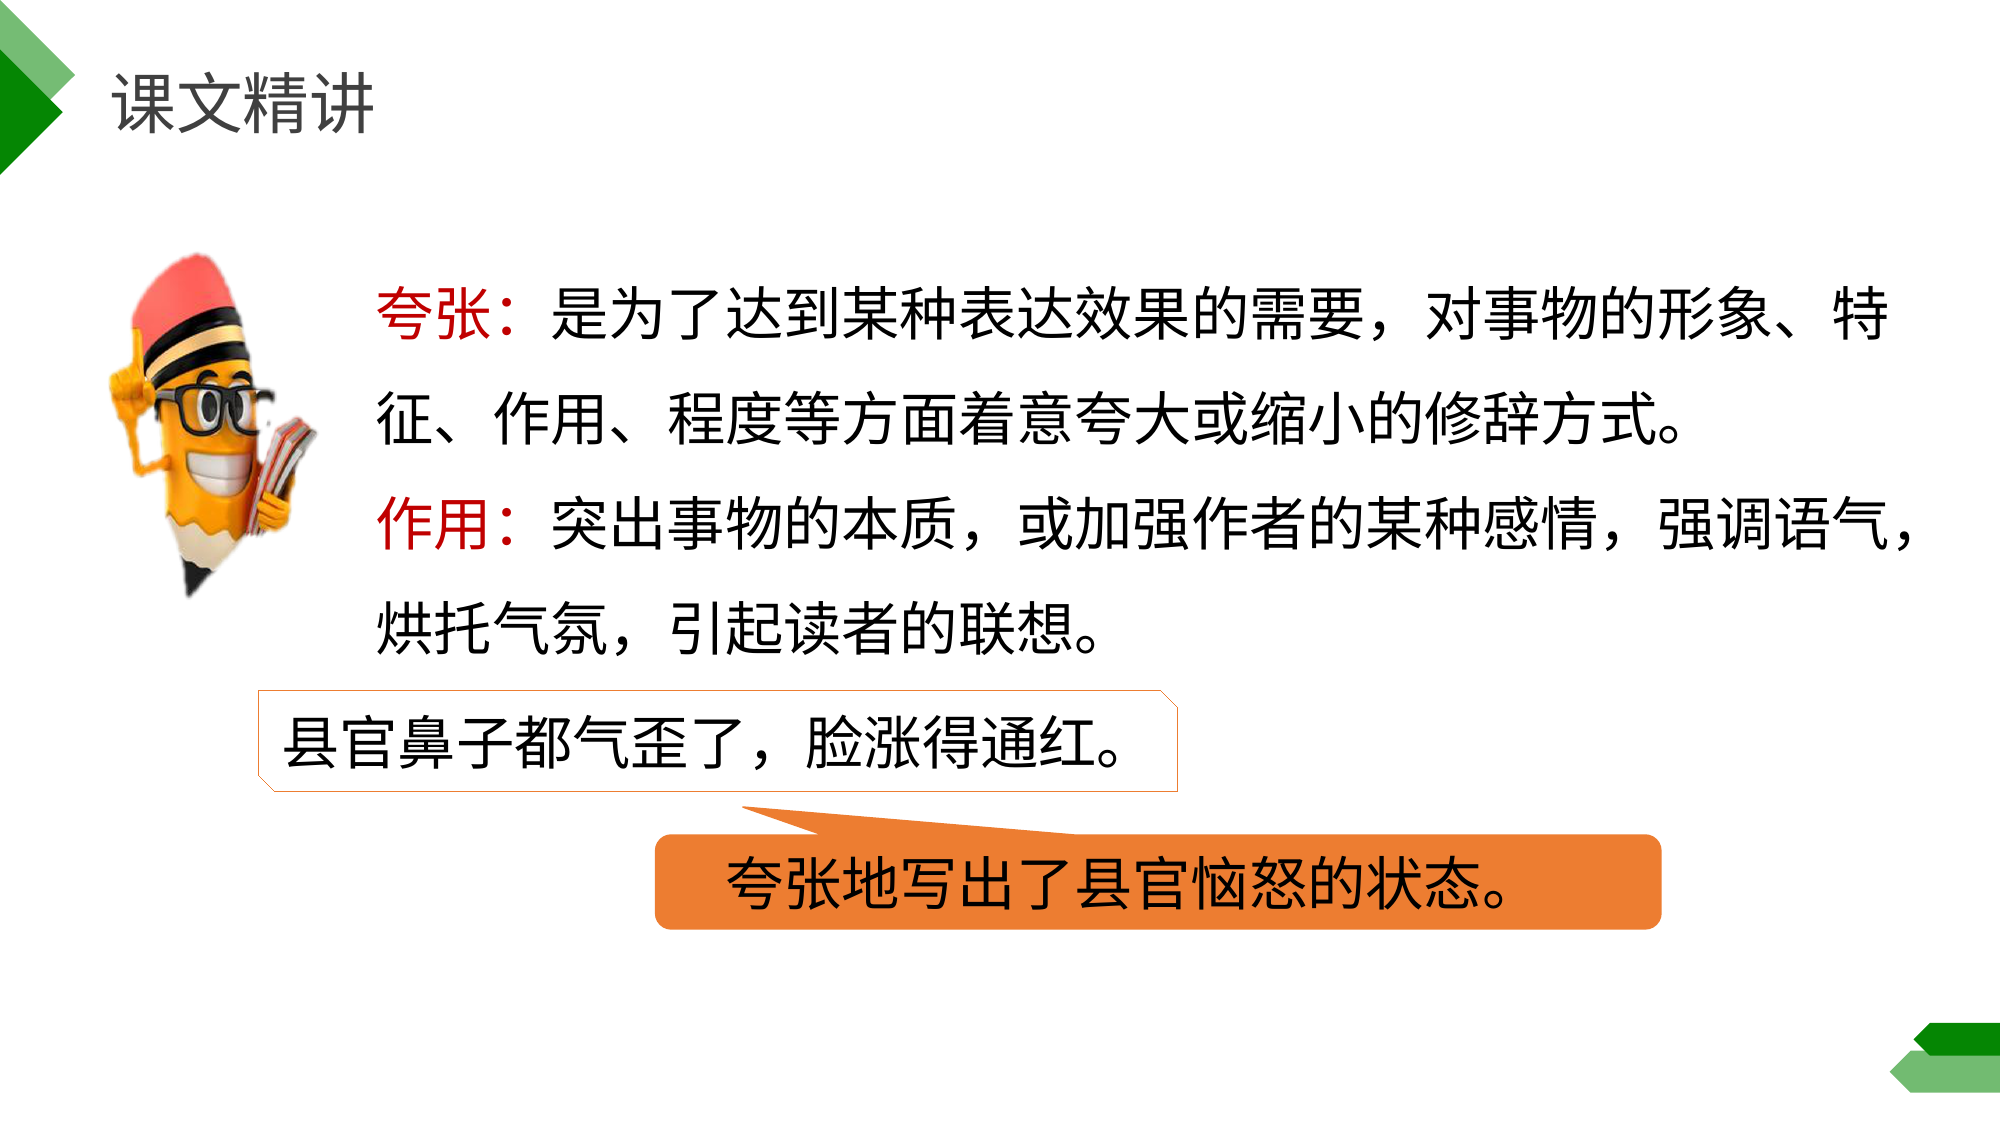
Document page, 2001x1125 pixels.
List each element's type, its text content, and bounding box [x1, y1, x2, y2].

text_box 县官鼻子都气歪了，脸涨得通红。 [258, 690, 1178, 792]
text_box 夸张：是为了达到某种表达效果的需要，对事物的形象、特征、作用、程度等方面着意夸大或缩小的修辞方式。 作用：突出事物的本质，或加强作者的某种感情，强调语气，烘托气氛，引起读者的联想。 [361, 235, 1927, 670]
text_box 夸张地写出了县官恼怒的状态。 [655, 807, 1661, 929]
text_box 课文精讲 [94, 54, 772, 150]
picture [94, 228, 327, 628]
